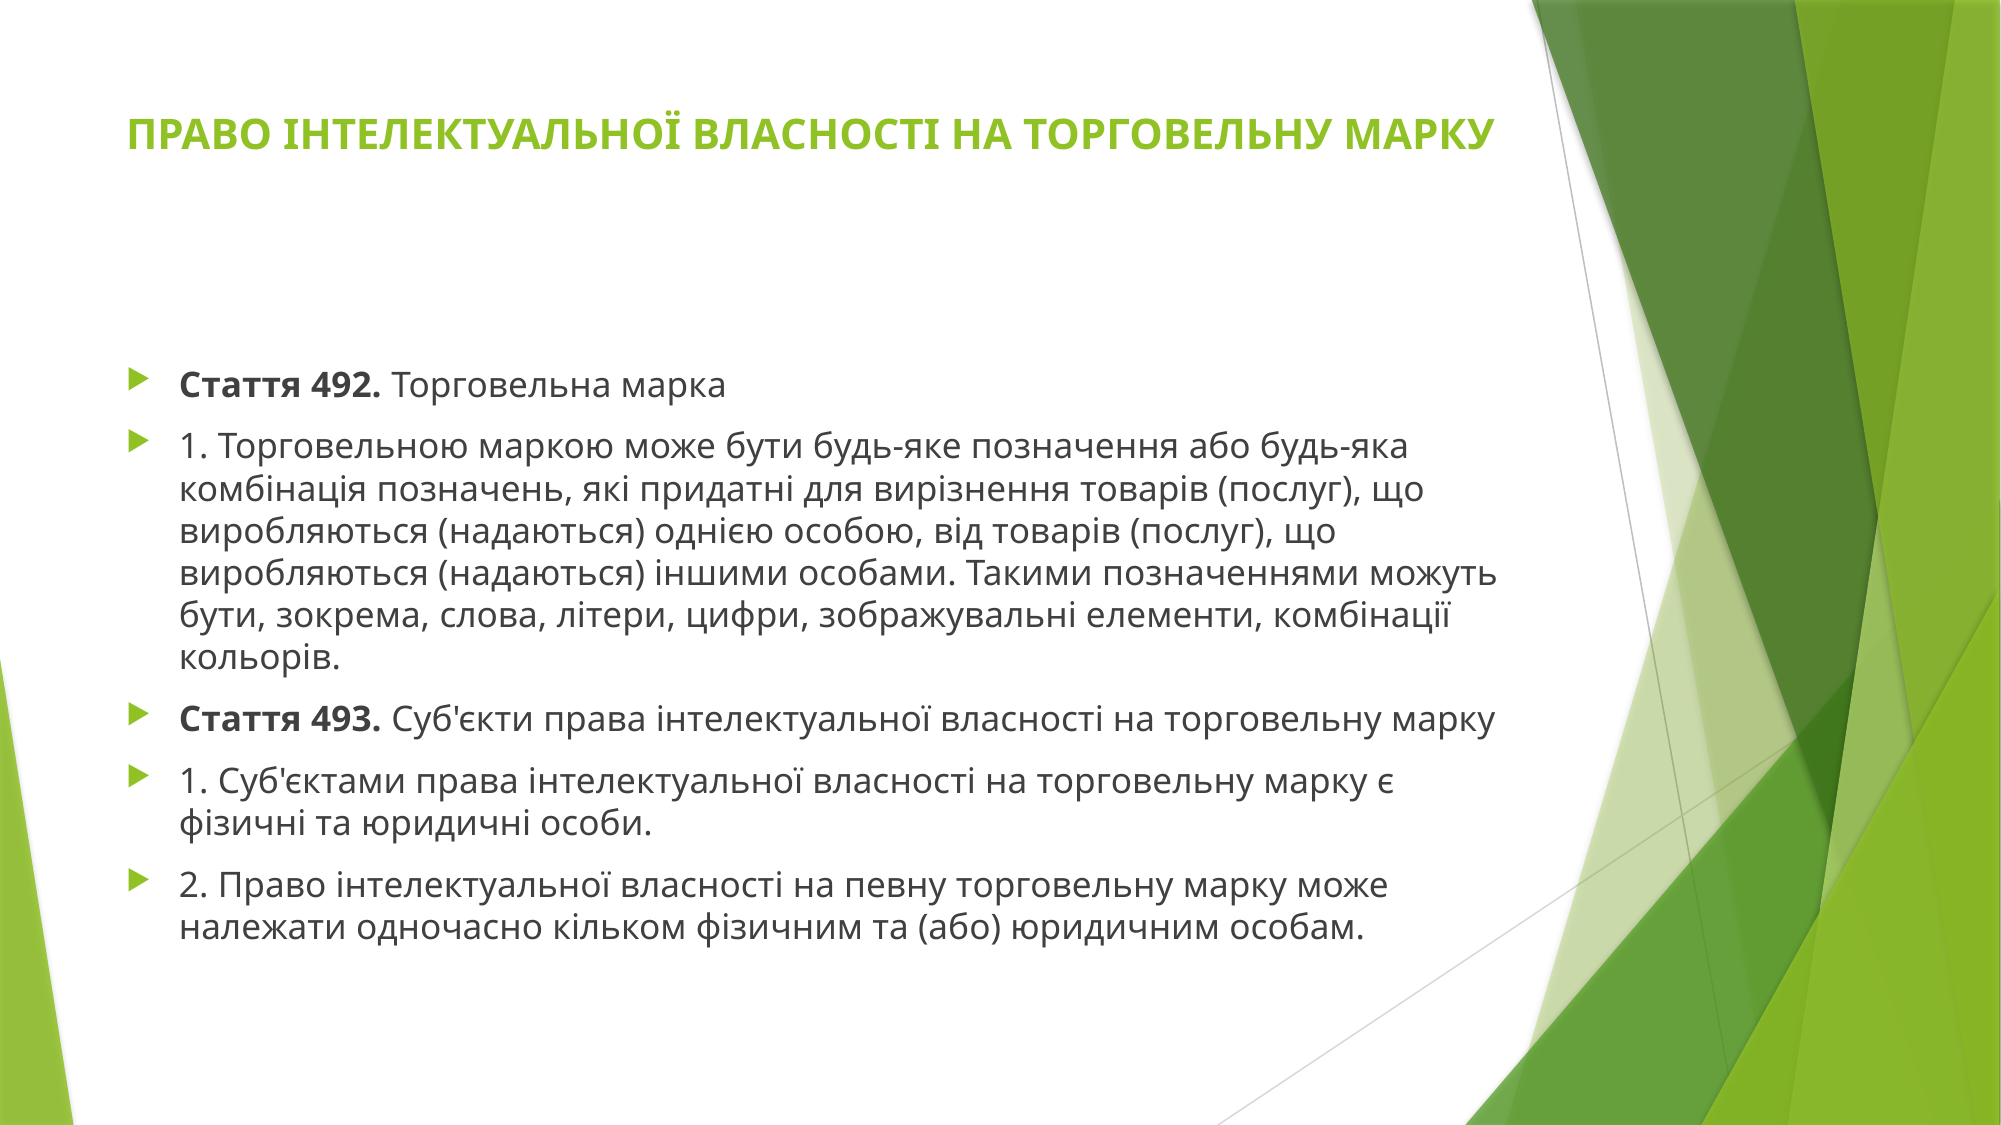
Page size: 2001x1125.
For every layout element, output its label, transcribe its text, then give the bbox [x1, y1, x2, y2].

title ПРАВО ІНТЕЛЕКТУАЛЬНОЇ ВЛАСНОСТІ НА ТОРГОВЕЛЬНУ МАРКУ [111, 99, 1522, 317]
list Стаття 492. Торговельна марка 1. Торговельною маркою може бути будь-яке позначення або будь-яка комбінація позначень, які придатні для вирізнення товарів (послуг), що виробляються (надаються) однією особою, від товарів (послуг), що виробляються (надаються) іншими особами. Такими позначеннями можуть бути, зокрема, слова, літери, цифри, зображувальні елементи, комбінації кольорів. Стаття 493. Суб'єкти права інтелектуальної власності на торговельну марку 1. Суб'єктами права інтелектуальної власності на торговельну марку є фізичні та юридичні особи. 2. Право інтелектуальної власності на певну торговельну марку може належати одночасно кільком фізичним та (або) юридичним особам. [111, 354, 1522, 992]
